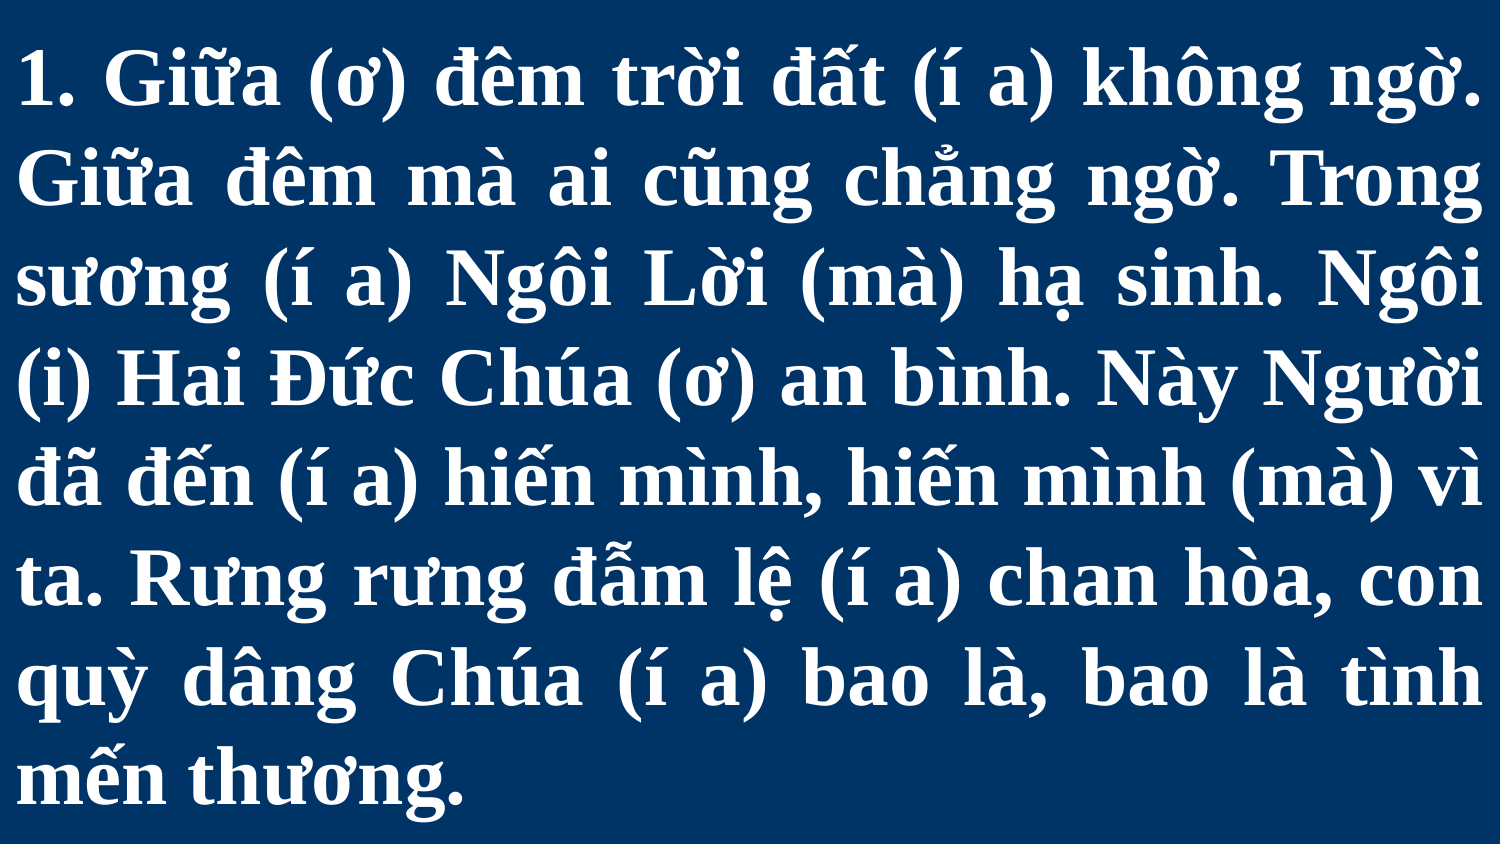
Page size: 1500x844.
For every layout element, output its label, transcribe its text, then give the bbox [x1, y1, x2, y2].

title 1. Giữa (ơ) đêm trời đất (í a) không ngờ. Giữa đêm mà ai cũng chẳng ngờ. Trong sương (í a) Ngôi Lời (mà) hạ sinh. Ngôi (i) Hai Đức Chúa (ơ) an bình. Này Người đã đến (í a) hiến mình, hiến mình (mà) vì ta. Rưng rưng đẫm lệ (í a) chan hòa, con quỳ dâng Chúa (í a) bao là, bao là tình mến thương. [0, 0, 1500, 844]
